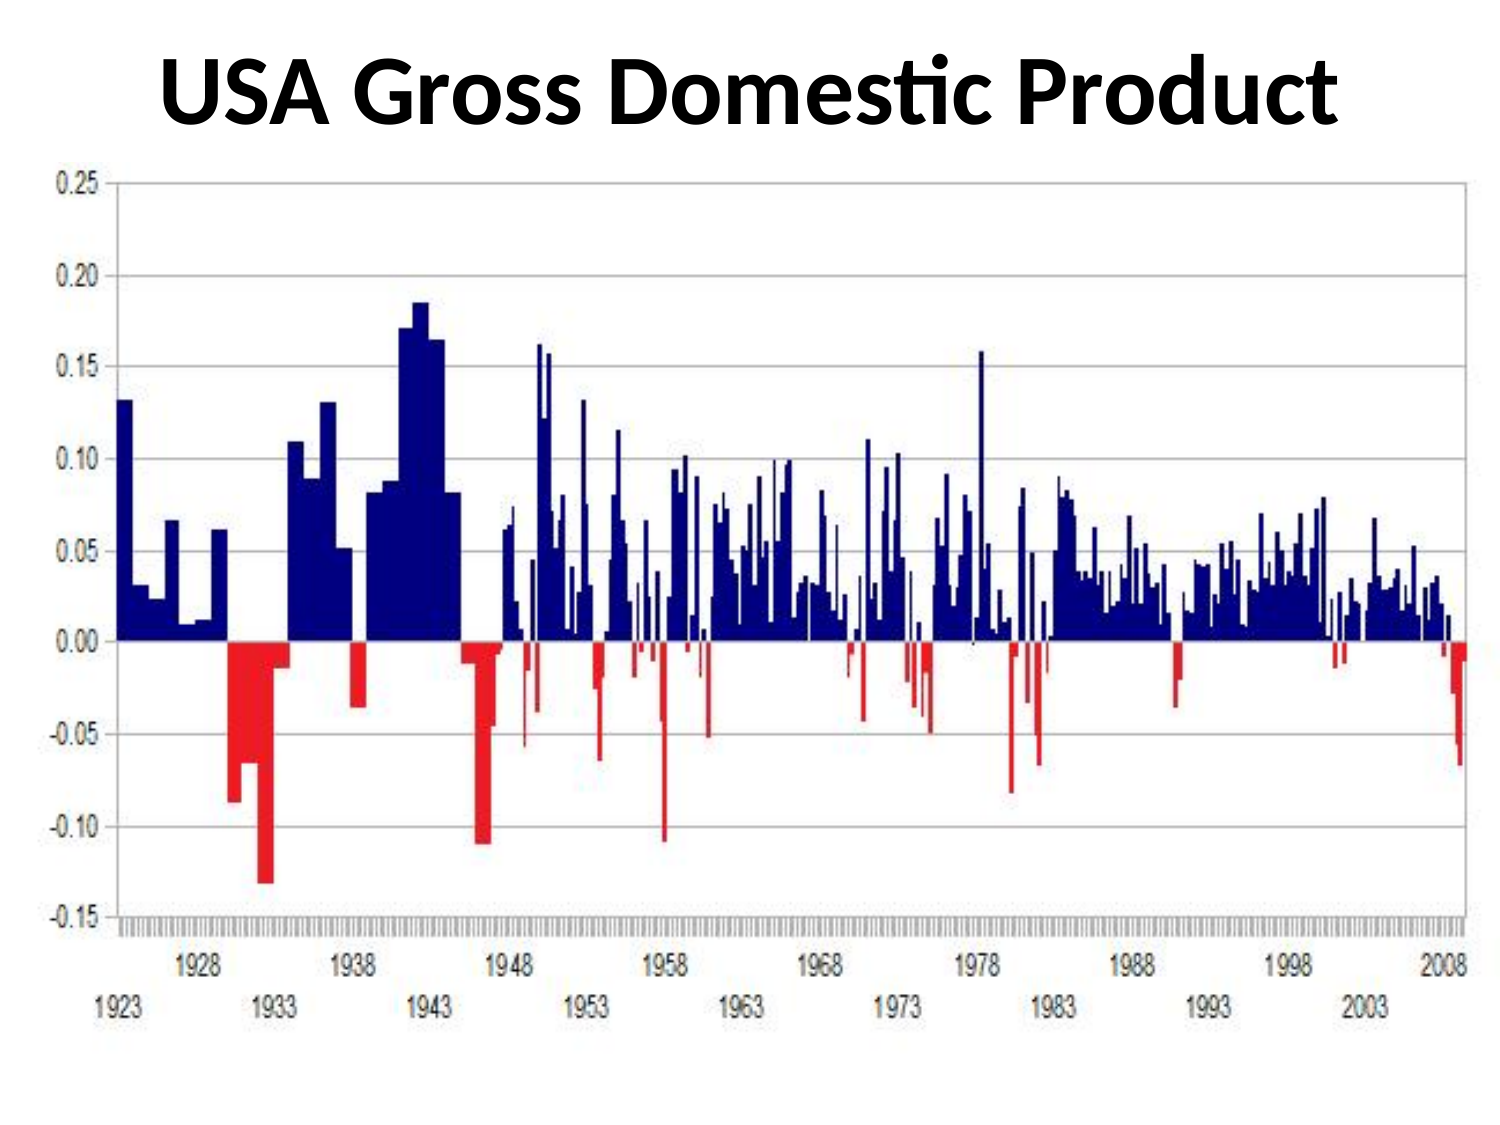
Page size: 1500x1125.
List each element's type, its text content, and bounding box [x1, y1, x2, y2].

text_box USA Gross Domestic Product [143, 16, 1357, 152]
picture [19, 162, 1500, 1088]
